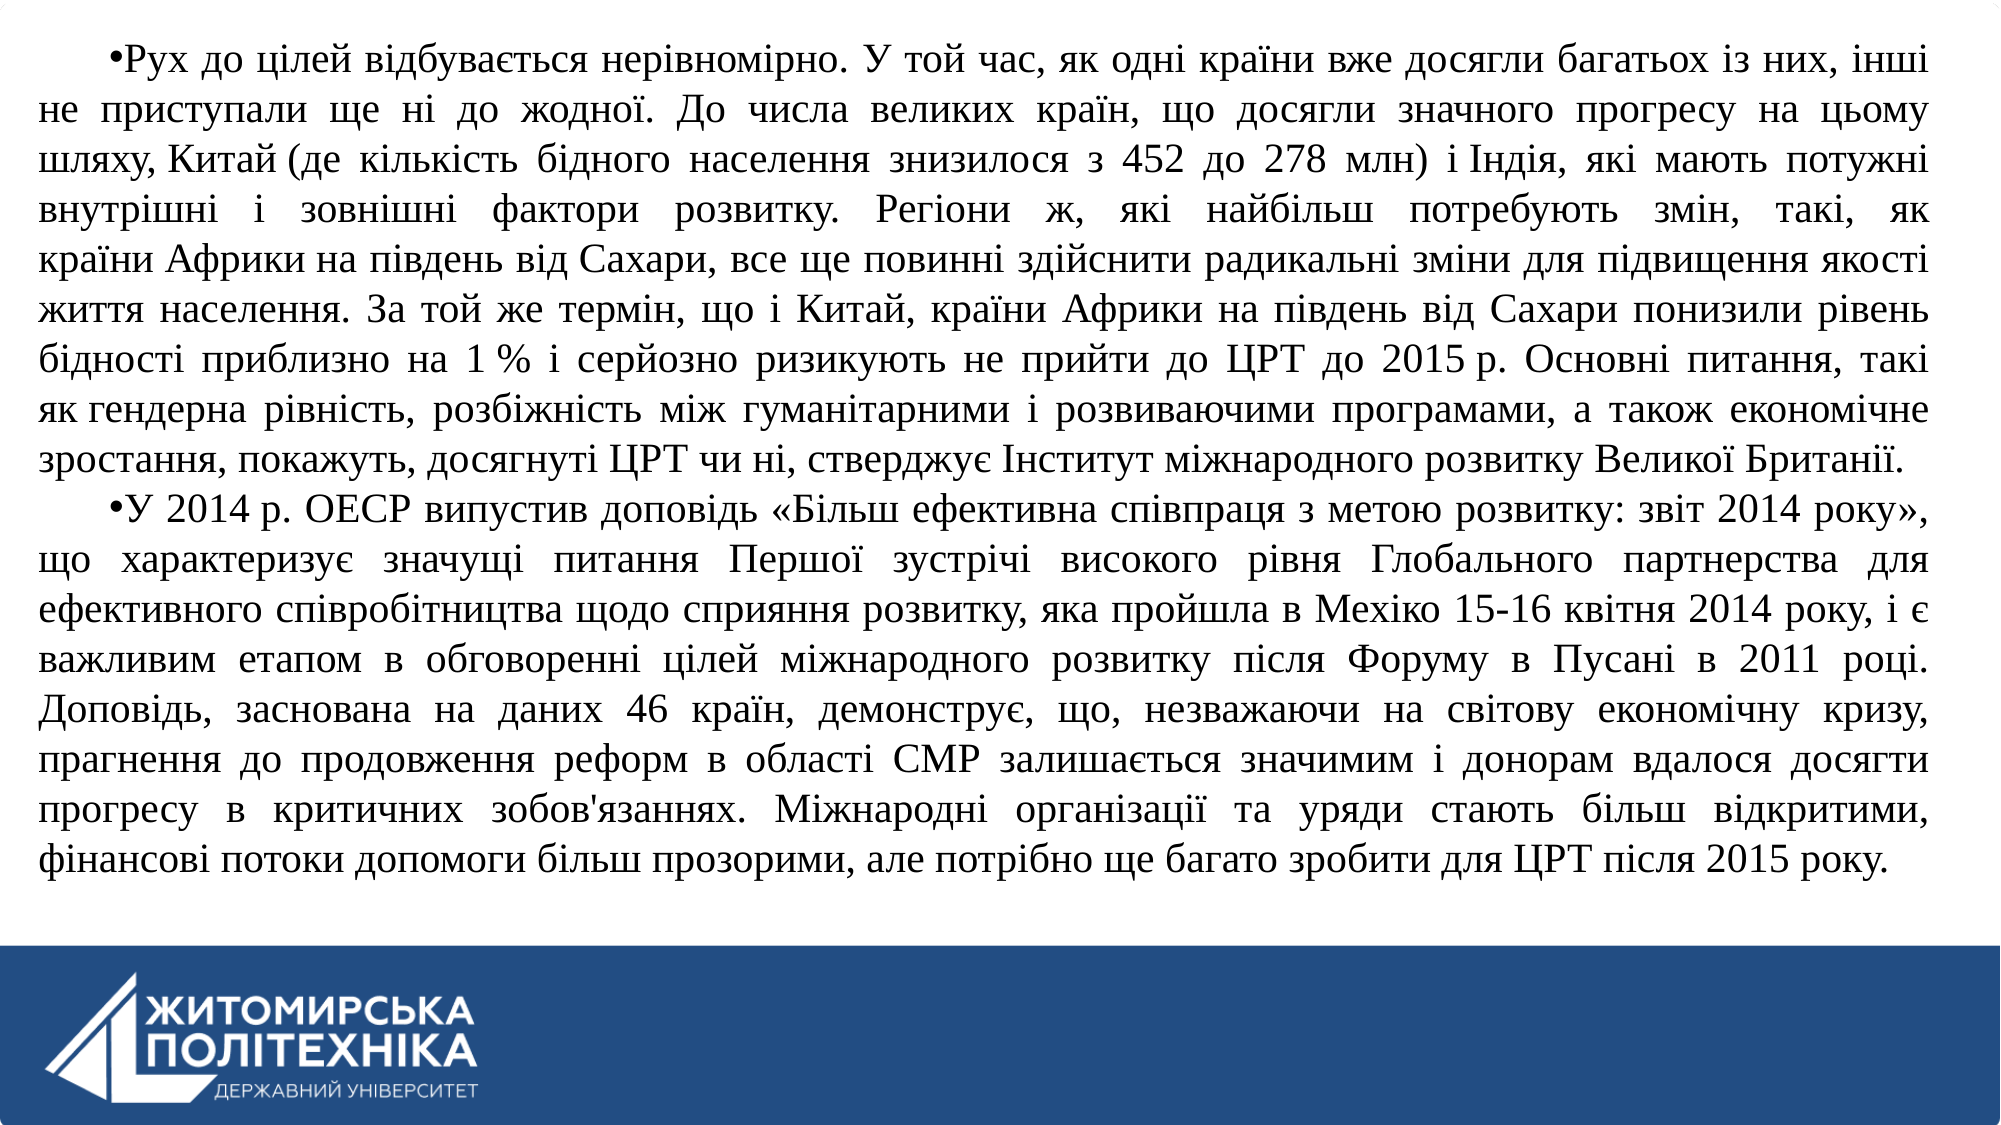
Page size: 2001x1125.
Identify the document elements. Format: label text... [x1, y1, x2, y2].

list Рух до цілей відбувається нерівномірно. У той час, як одні країни вже досягли багатьох із них, інші не приступали ще ні до жодної. До числа великих країн, що досягли значного прогресу на цьому шляху, Китай (де кількість бідного населення знизилося з 452 до 278 млн) і Індія, які мають потужні внутрішні і зовнішні фактори розвитку. Регіони ж, які найбільш потребують змін, такі, як країни Африки на південь від Сахари, все ще повинні здійснити радикальні зміни для підвищення якості життя населення. За той же термін, що і Китай, країни Африки на південь від Сахари понизили рівень бідності приблизно на 1 % і серйозно ризикують не прийти до ЦРТ до 2015 р. Основні питання, такі як гендерна рівність, розбіжність між гуманітарними і розвиваючими програмами, а також економічне зростання, покажуть, досягнуті ЦРТ чи ні, стверджує Інститут міжнародного розвитку Великої Британії. У 2014 р. ОЕСР випустив доповідь «Більш ефективна співпраця з метою розвитку: звіт 2014 року», що характеризує значущі питання Першої зустрічі високого рівня Глобального партнерства для ефективного співробітництва щодо сприяння розвитку, яка пройшла в Мехіко 15-16 квітня 2014 року, і є важливим етапом в обговоренні цілей міжнародного розвитку після Форуму в Пусані в 2011 році. Доповідь, заснована на даних 46 країн, демонструє, що, незважаючи на світову економічну кризу, прагнення до продовження реформ в області СМР залишається значимим і донорам вдалося досягти прогресу в критичних зобов'язаннях. Міжнародні організації та уряди стають більш відкритими, фінансові потоки допомоги більш прозорими, але потрібно ще багато зробити для ЦРТ після 2015 року. [23, 23, 1945, 947]
picture [0, 3, 2000, 1125]
